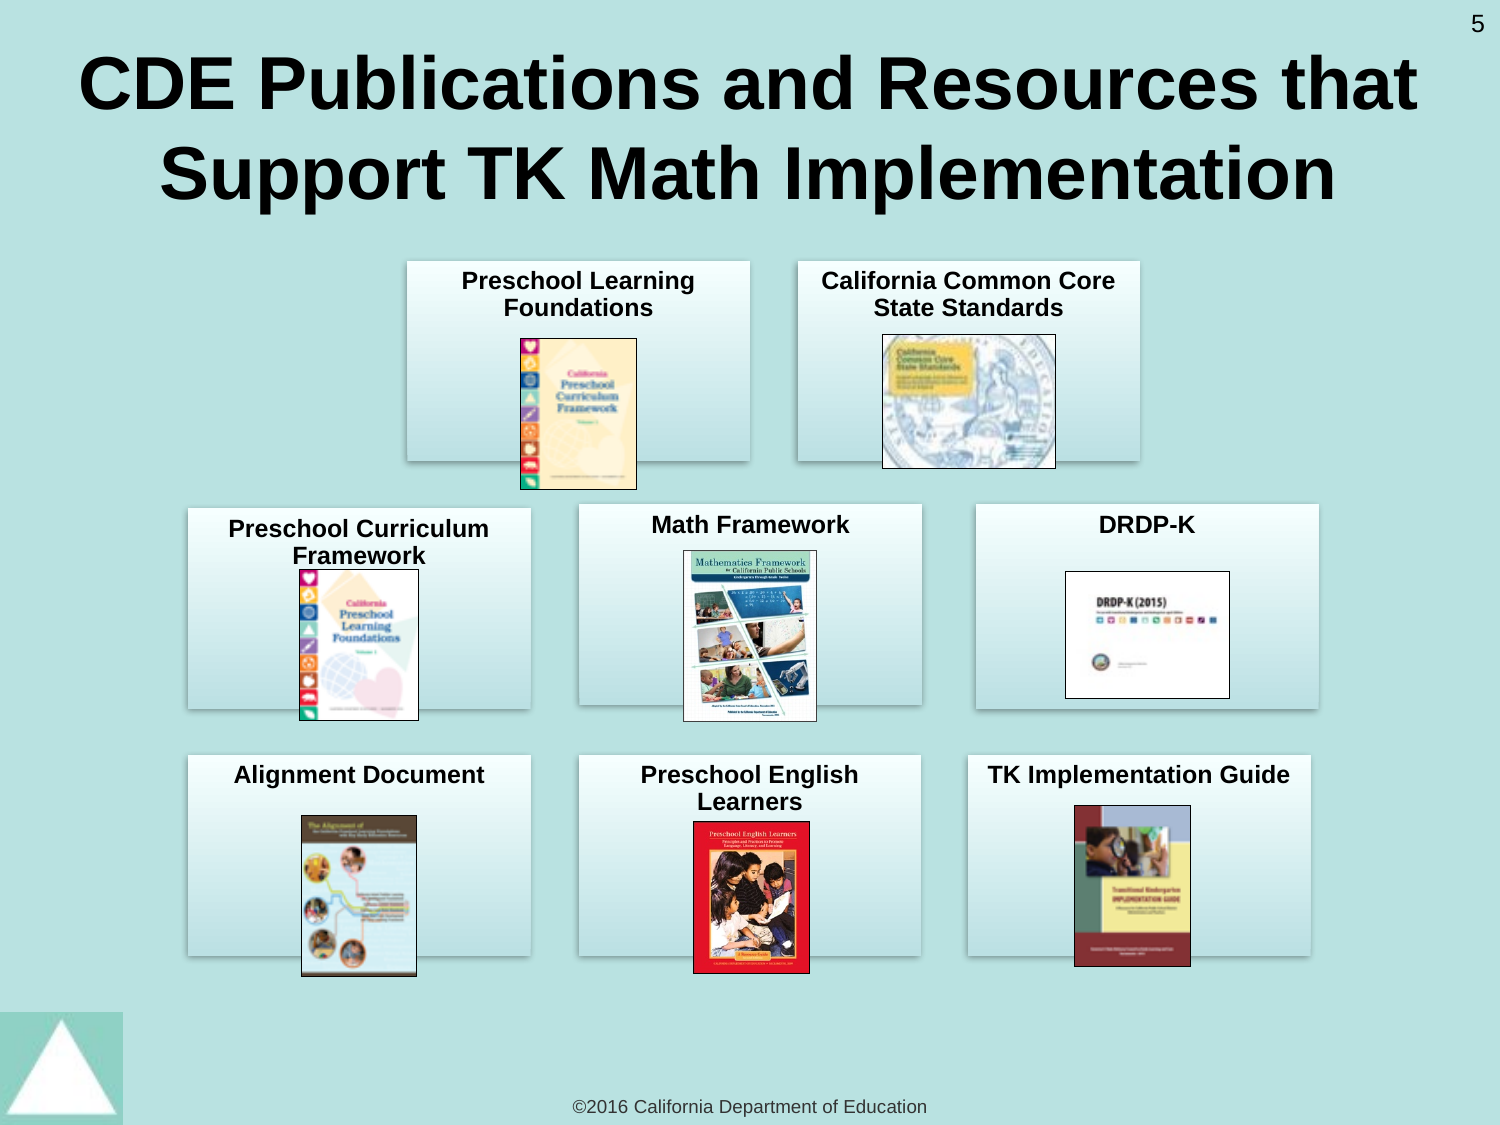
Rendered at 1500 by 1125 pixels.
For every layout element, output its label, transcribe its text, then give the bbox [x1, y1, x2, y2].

picture [301, 815, 418, 977]
picture [683, 550, 817, 722]
picture [0, 1012, 123, 1125]
picture [299, 568, 419, 721]
picture [1074, 804, 1191, 967]
picture [520, 338, 638, 491]
title CDE Publications and Resources that Support TK Math Implementation [0, 0, 1498, 251]
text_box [9, 177, 1491, 1090]
picture [692, 821, 810, 974]
picture [882, 334, 1056, 469]
picture [1064, 570, 1230, 699]
